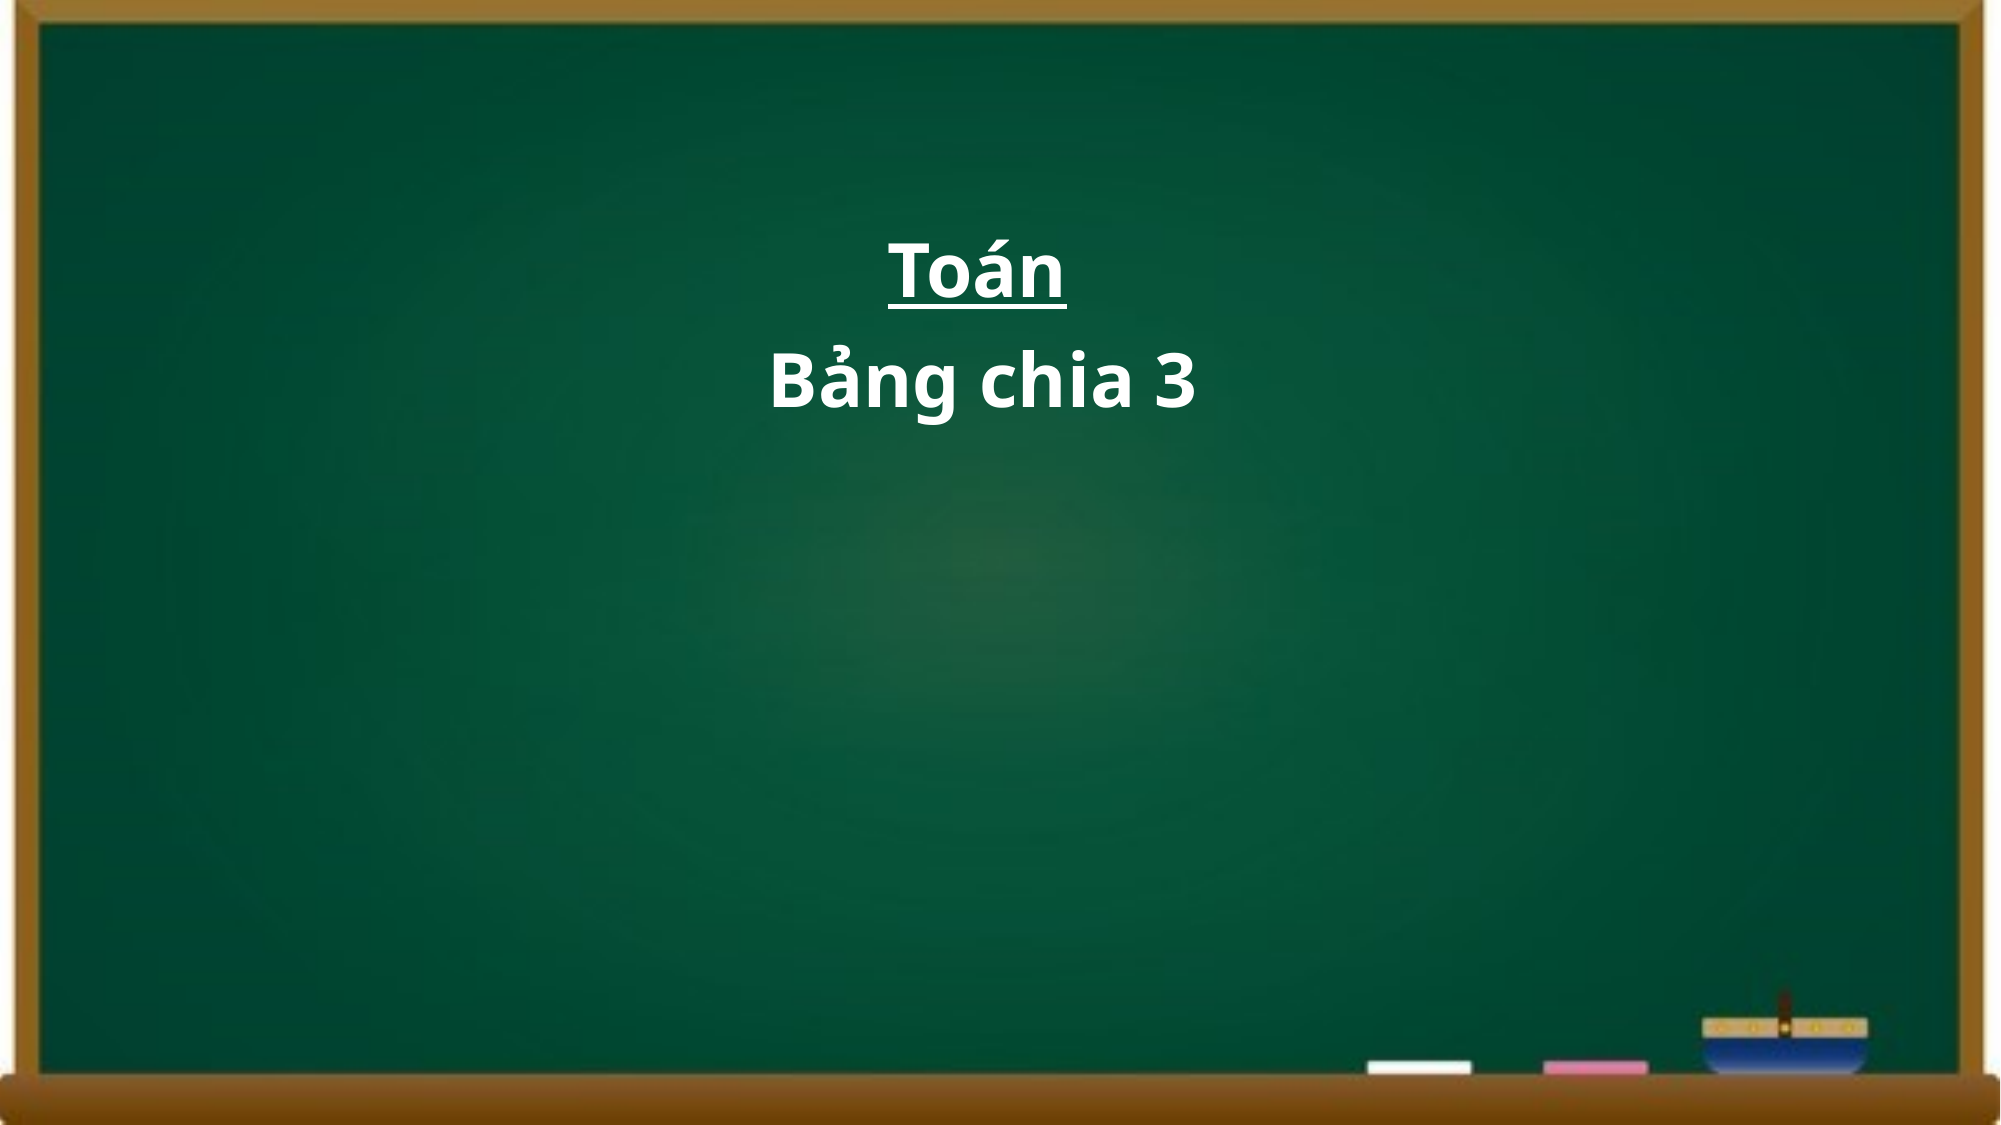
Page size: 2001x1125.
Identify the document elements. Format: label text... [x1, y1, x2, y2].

text_box Toán [830, 215, 1144, 327]
list Bảng chia 3 [555, 324, 1411, 434]
picture [0, 0, 2001, 1125]
